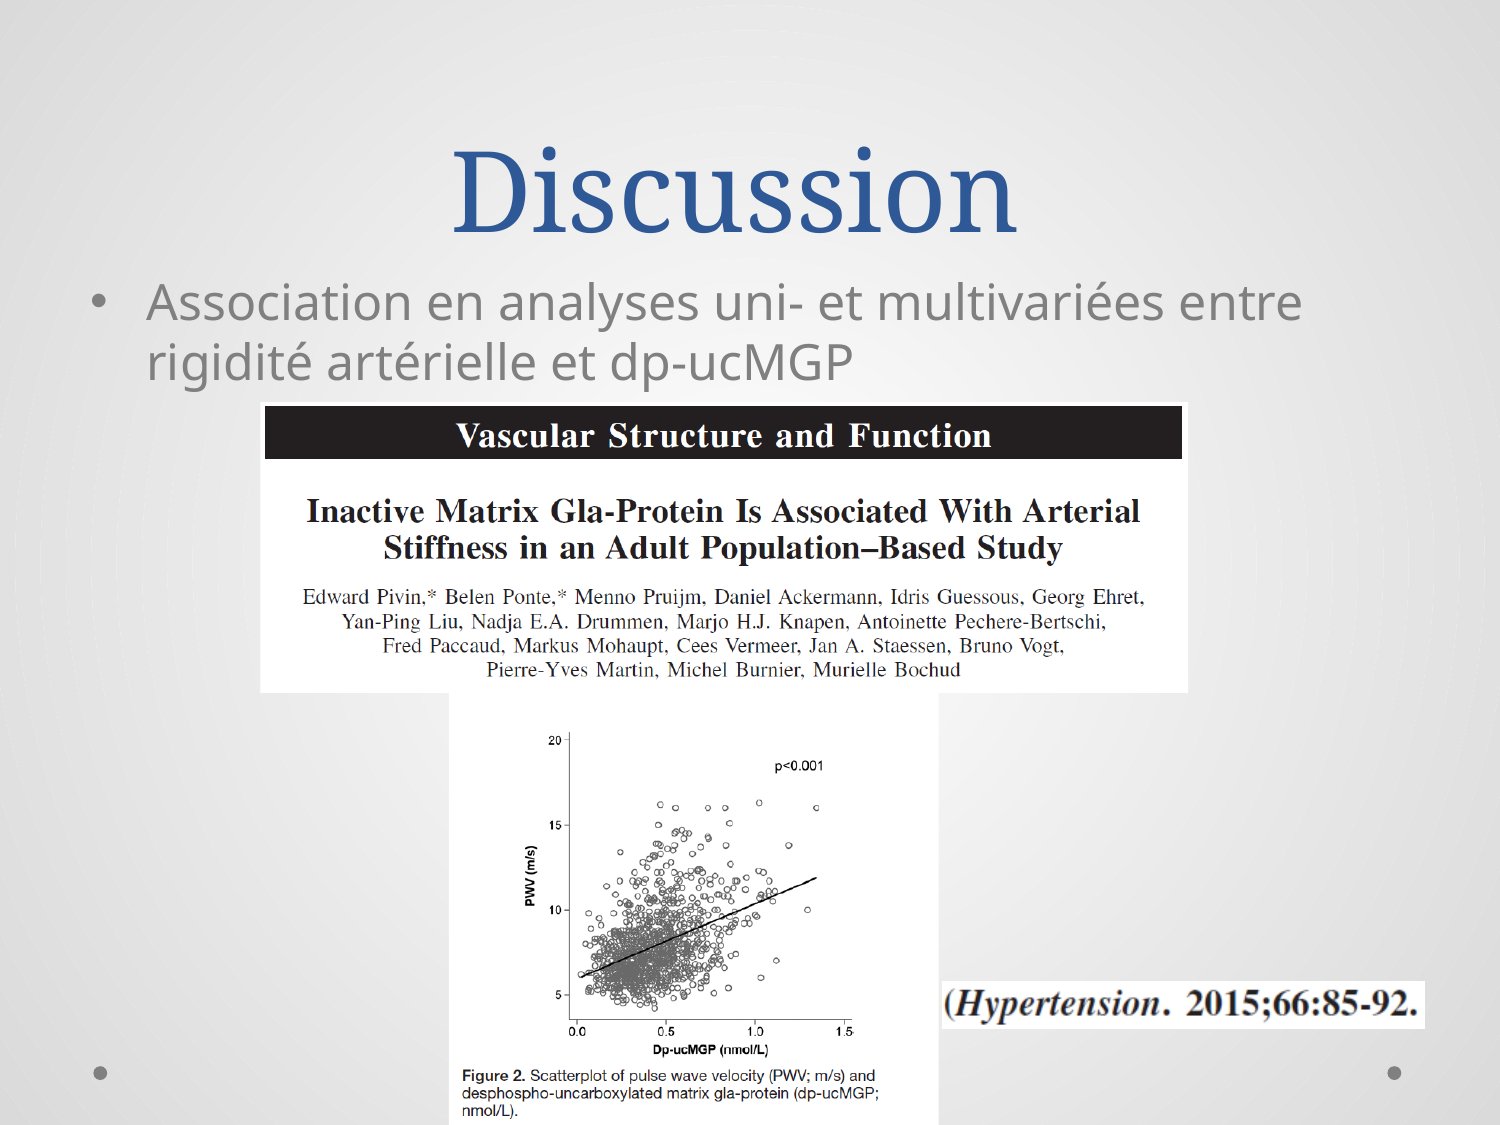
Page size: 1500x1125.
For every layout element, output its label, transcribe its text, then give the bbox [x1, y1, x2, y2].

picture [941, 980, 1426, 1029]
picture [260, 401, 1189, 1125]
title Discussion [75, 0, 1425, 262]
list Association en analyses uni- et multivariées entre rigidité artérielle et dp-ucMGP [75, 262, 1425, 1005]
